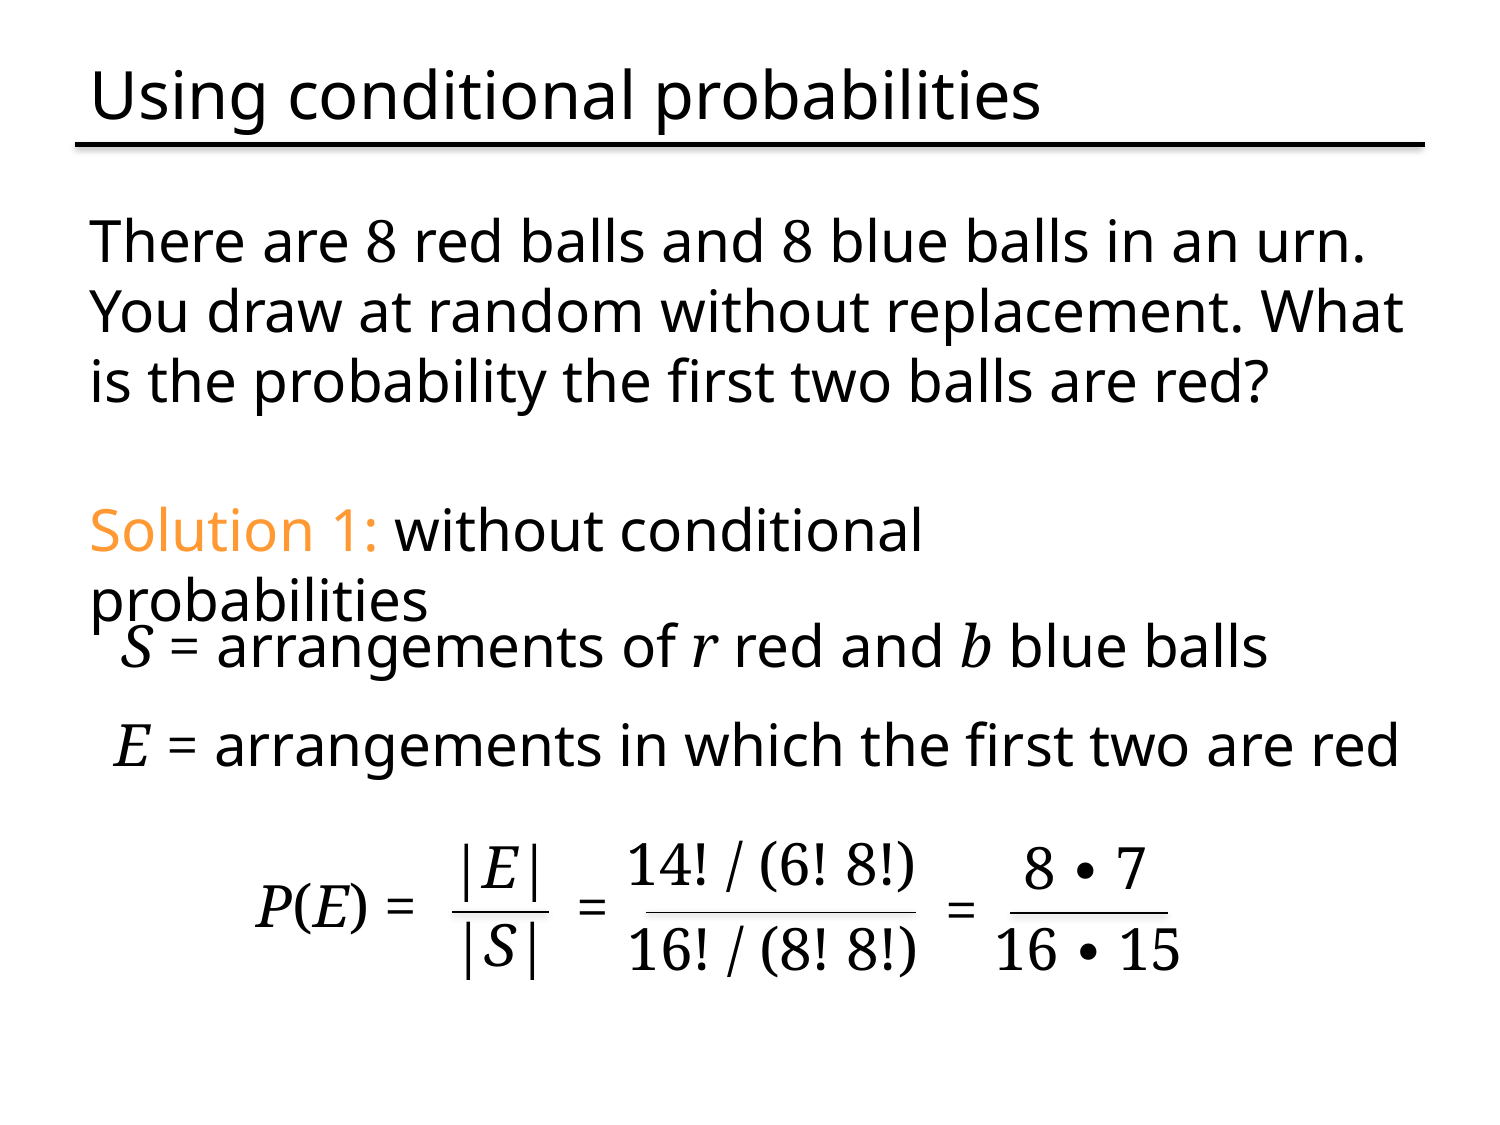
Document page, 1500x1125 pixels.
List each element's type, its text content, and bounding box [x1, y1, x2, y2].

text_box S = arrangements of r red and b blue balls [106, 602, 1285, 687]
text_box There are 8 red balls and 8 blue balls in an urn. You draw at random without replacement. What is the probability the first two balls are red? [74, 196, 1425, 422]
title Using conditional probabilities [75, 45, 1425, 145]
text_box Solution 1: without conditional probabilities [75, 485, 1251, 641]
text_box P(E) = [242, 861, 429, 947]
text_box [926, 823, 1181, 992]
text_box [434, 822, 553, 987]
text_box E = arrangements in which the first two are red [100, 700, 1417, 786]
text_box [557, 819, 918, 991]
